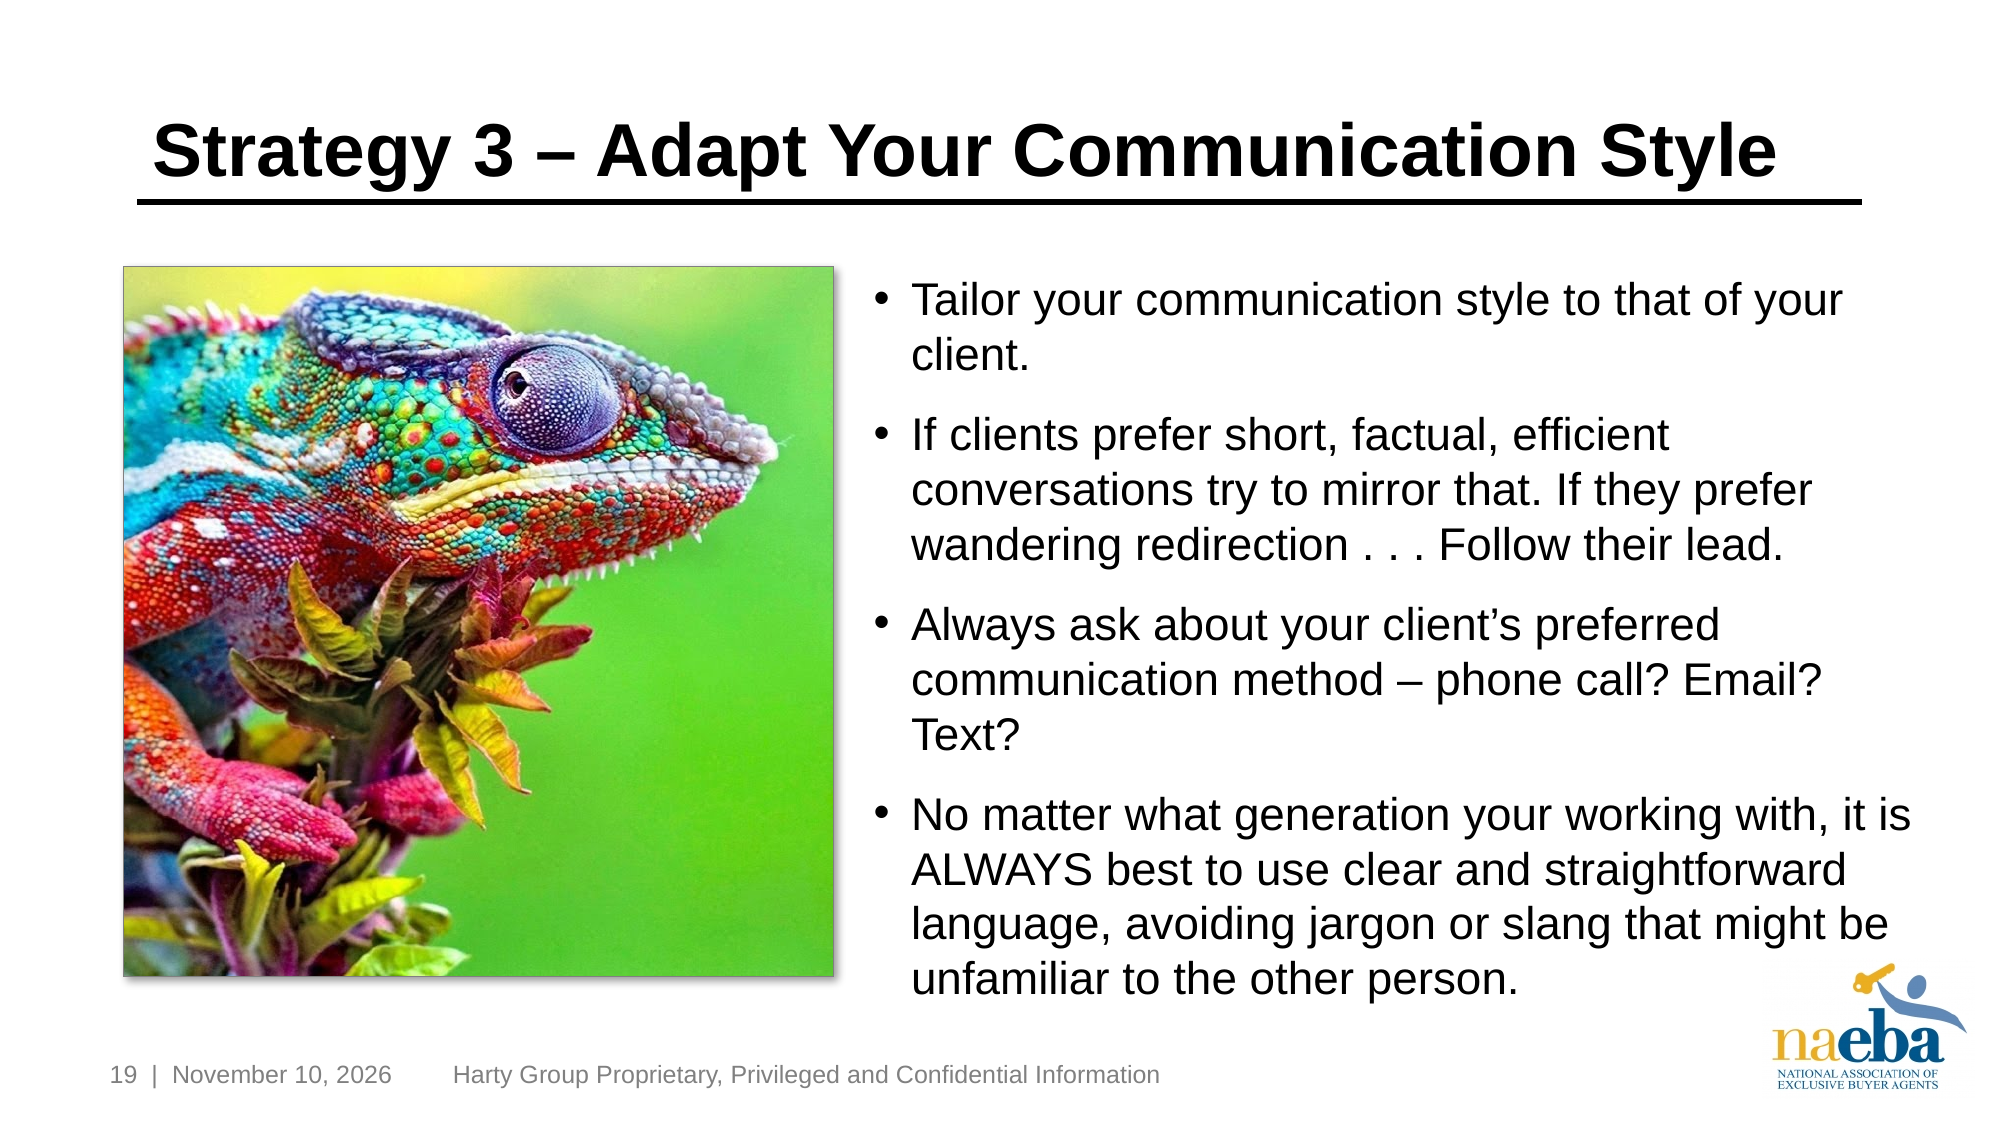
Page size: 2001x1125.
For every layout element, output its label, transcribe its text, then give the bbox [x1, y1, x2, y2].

picture [1734, 950, 1991, 1111]
title Strategy 3 – Adapt Your Communication Style [137, 41, 1863, 200]
list Tailor your communication style to that of your client. If clients prefer short, factual, efficient conversations try to mirror that. If they prefer wandering redirection . . . Follow their lead. Always ask about your client’s preferred communication method – phone call? Email? Text? No matter what generation your working with, it is ALWAYS best to use clear and straightforward language, avoiding jargon or slang that might be unfamiliar to the other person. [858, 262, 1934, 1032]
picture [123, 266, 834, 977]
